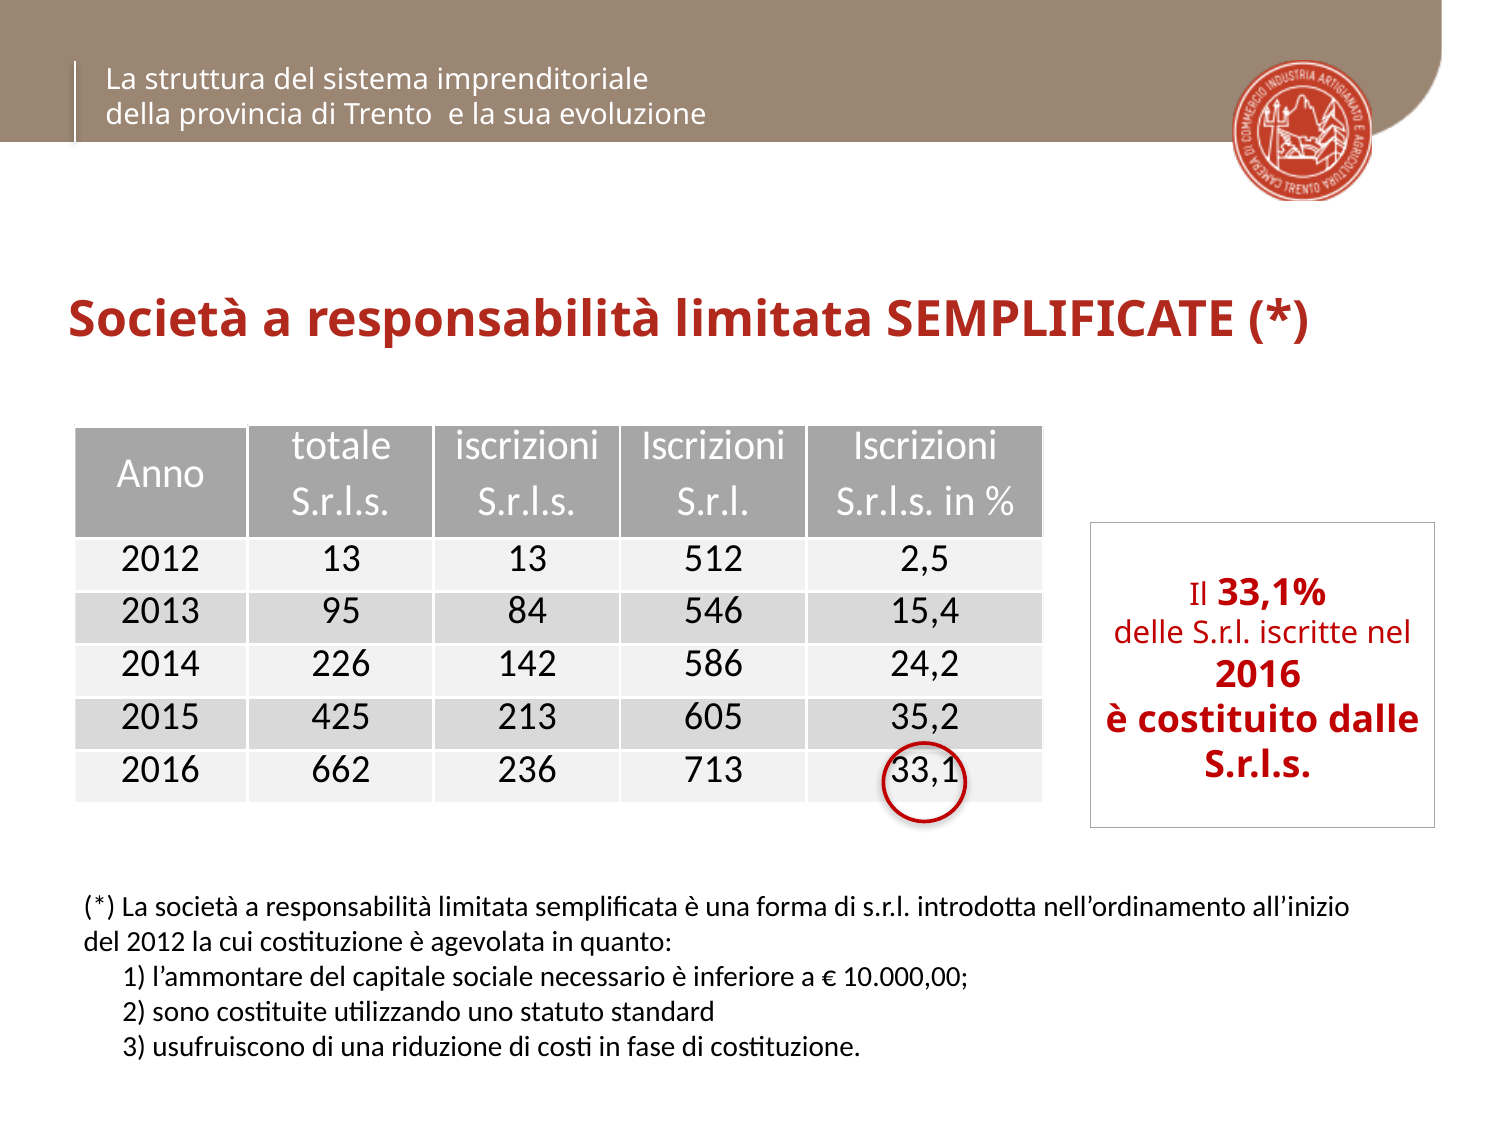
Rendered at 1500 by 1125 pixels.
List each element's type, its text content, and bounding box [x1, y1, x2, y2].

text_box (*) La società a responsabilità limitata semplificata è una forma di s.r.l. introdotta nell’ordinamento all’inizio del 2012 la cui costituzione è agevolata in quanto: 1) l’ammontare del capitale sociale necessario è inferiore a € 10.000,00; 2) sono costituite utilizzando uno statuto standard 3) usufruiscono di una riduzione di costi in fase di costituzione. [68, 879, 1408, 1105]
text_box Il 33,1% delle S.r.l. iscritte nel 2016 è costituito dalle S.r.l.s. [1090, 522, 1435, 828]
picture [73, 424, 1047, 807]
text_box [902, 816, 947, 823]
text_box La struttura del sistema imprenditoriale della provincia di Trento e la sua evoluzione [105, 60, 1213, 131]
text_box Società a responsabilità limitata SEMPLIFICATE (*) [54, 278, 1331, 354]
